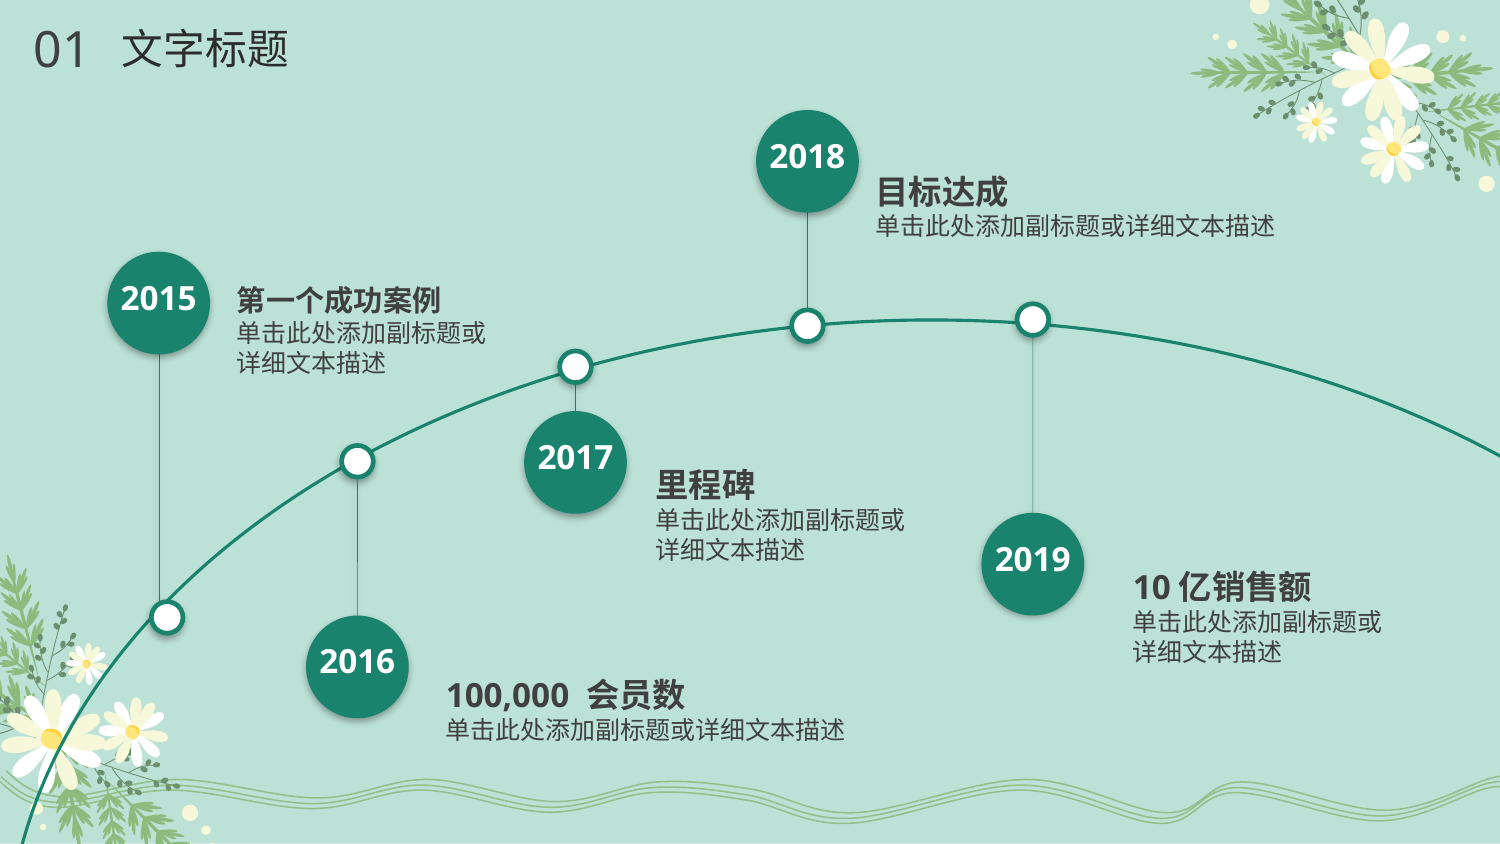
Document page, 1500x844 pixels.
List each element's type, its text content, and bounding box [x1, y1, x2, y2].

text_box 100,000 会员数 单击此处添加副标题或详细文本描述 [430, 666, 869, 752]
text_box 2017 [528, 415, 623, 510]
text_box 里程碑 单击此处添加副标题或详细文本描述 [640, 457, 939, 572]
text_box 2019 [985, 516, 1081, 612]
text_box 第一个成功案例 单击此处添加副标题或详细文本描述 [222, 257, 526, 385]
text_box 2018 [760, 113, 855, 209]
text_box 10亿销售额 单击此处添加副标题或详细文本描述 [1118, 559, 1412, 674]
text_box 目标达成 单击此处添加副标题或详细文本描述 [861, 163, 1294, 249]
text_box 2015 [111, 255, 207, 351]
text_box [17, 9, 356, 87]
text_box [150, 600, 184, 635]
text_box [790, 309, 825, 343]
text_box [340, 444, 375, 478]
text_box [21, 319, 1500, 844]
text_box 2016 [309, 619, 405, 715]
text_box [558, 350, 593, 384]
text_box [1016, 302, 1050, 337]
